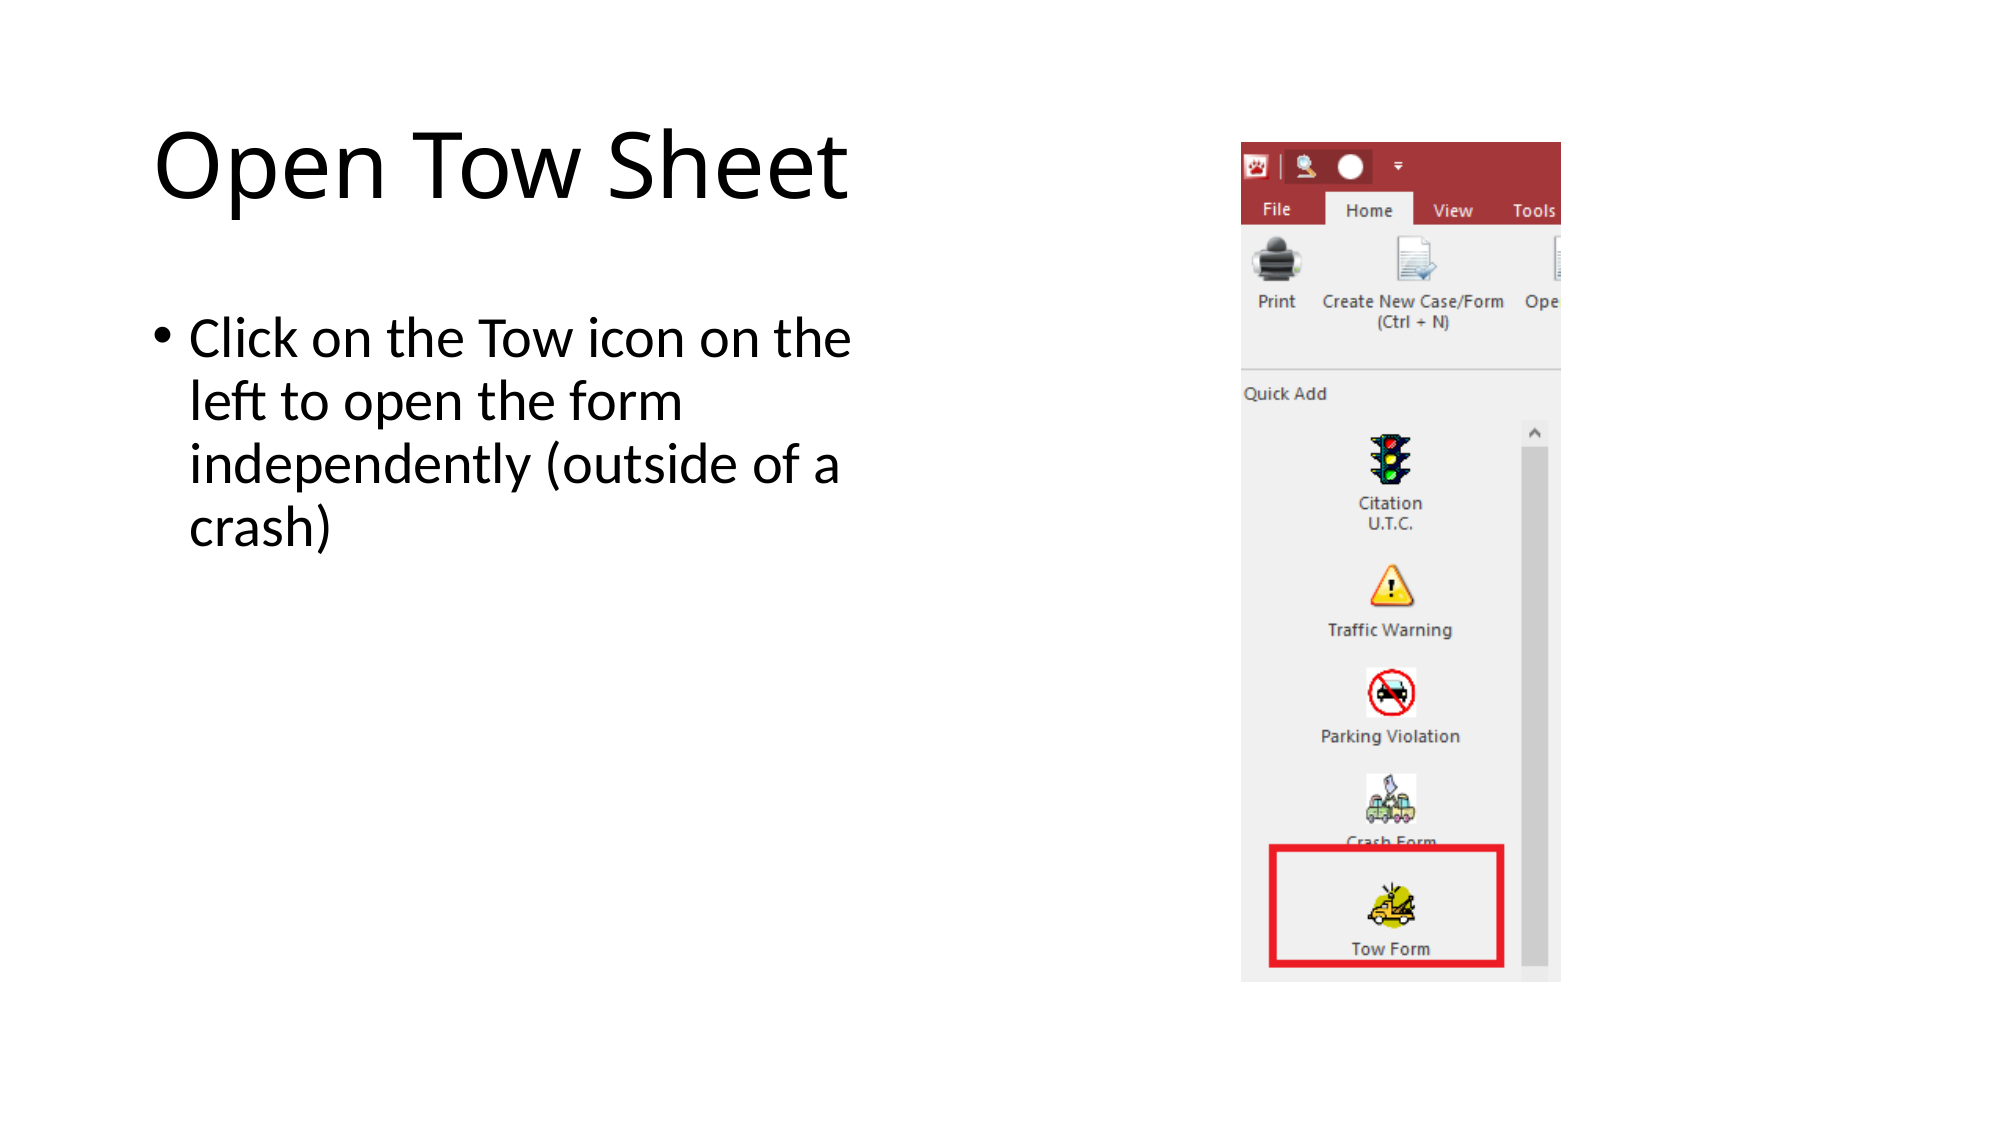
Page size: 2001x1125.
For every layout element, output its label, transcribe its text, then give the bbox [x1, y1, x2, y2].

title Open Tow Sheet [137, 59, 1863, 278]
list Click on the Tow icon on the left to open the form independently (outside of a crash) [137, 299, 940, 1014]
picture [1241, 142, 1561, 983]
